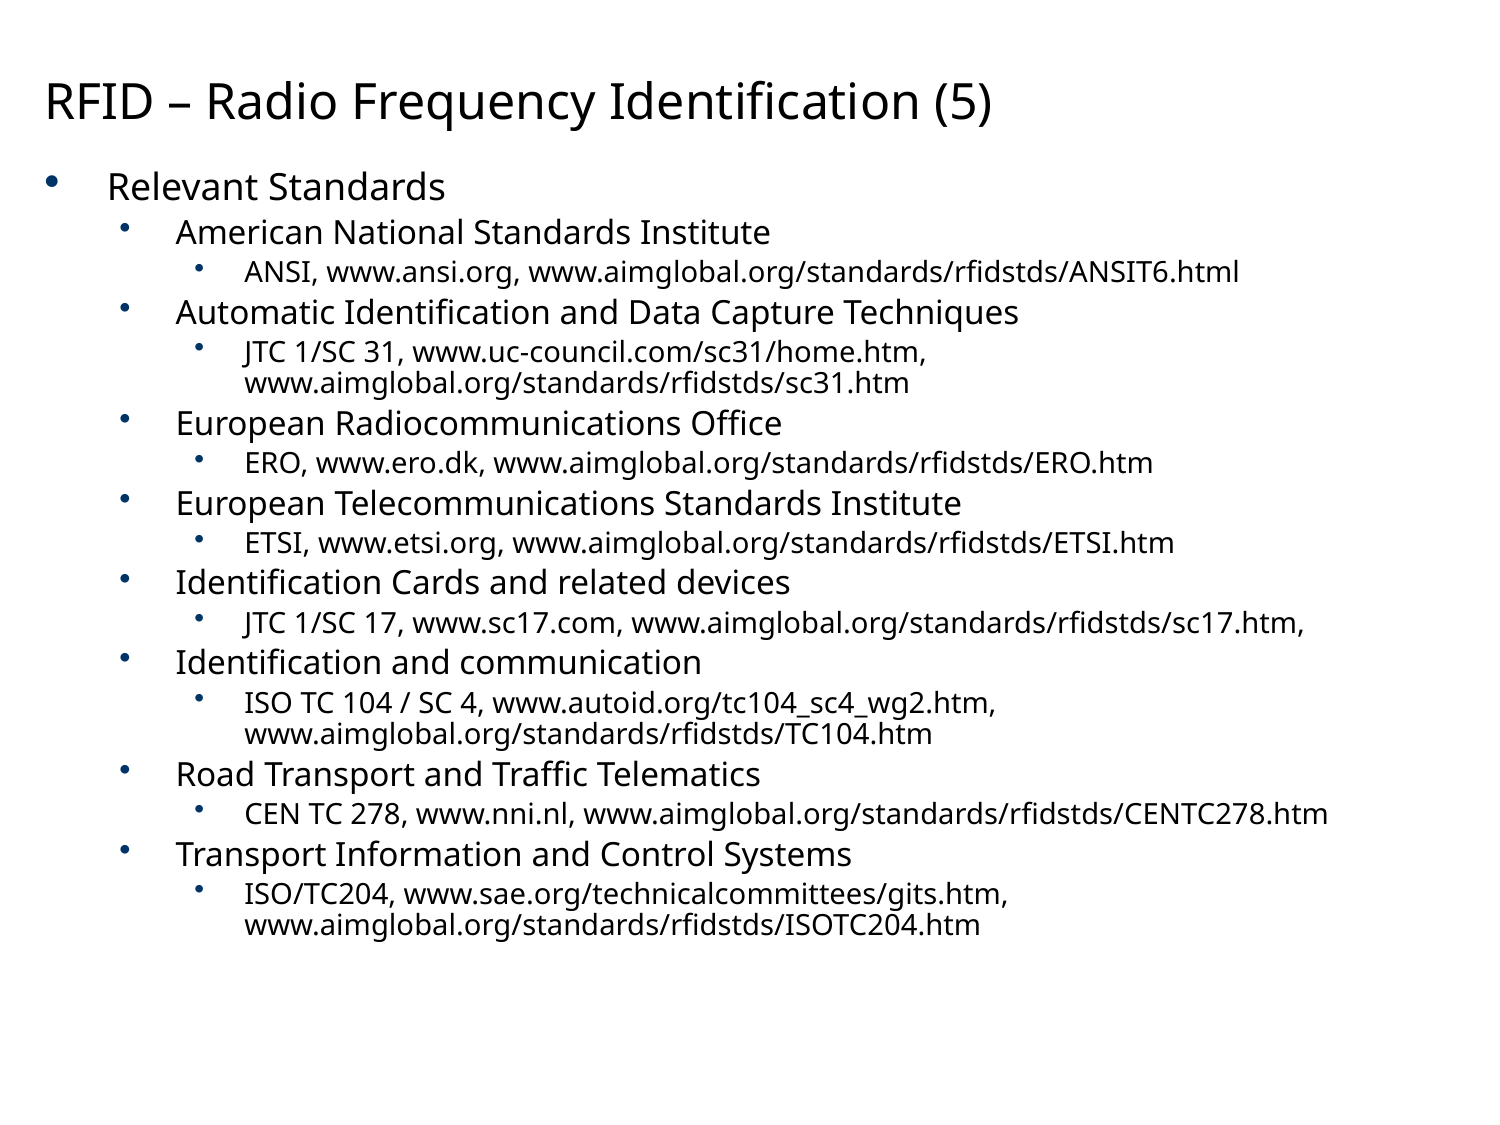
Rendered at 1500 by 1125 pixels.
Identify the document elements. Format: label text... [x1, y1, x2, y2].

title RFID – Radio Frequency Identification (5) [29, 0, 1022, 138]
list Relevant Standards American National Standards Institute ANSI, www.ansi.org, www.aimglobal.org/standards/rfidstds/ANSIT6.html Automatic Identification and Data Capture Techniques JTC 1/SC 31, www.uc-council.com/sc31/home.htm, www.aimglobal.org/standards/rfidstds/sc31.htm European Radiocommunications Office ERO, www.ero.dk, www.aimglobal.org/standards/rfidstds/ERO.htm European Telecommunications Standards Institute ETSI, www.etsi.org, www.aimglobal.org/standards/rfidstds/ETSI.htm Identification Cards and related devices JTC 1/SC 17, www.sc17.com, www.aimglobal.org/standards/rfidstds/sc17.htm, Identification and communication ISO TC 104 / SC 4, www.autoid.org/tc104_sc4_wg2.htm, www.aimglobal.org/standards/rfidstds/TC104.htm Road Transport and Traffic Telematics CEN TC 278, www.nni.nl, www.aimglobal.org/standards/rfidstds/CENTC278.htm Transport Information and Control Systems ISO/TC204, www.sae.org/technicalcommittees/gits.htm, www.aimglobal.org/standards/rfidstds/ISOTC204.htm [29, 160, 1471, 1039]
